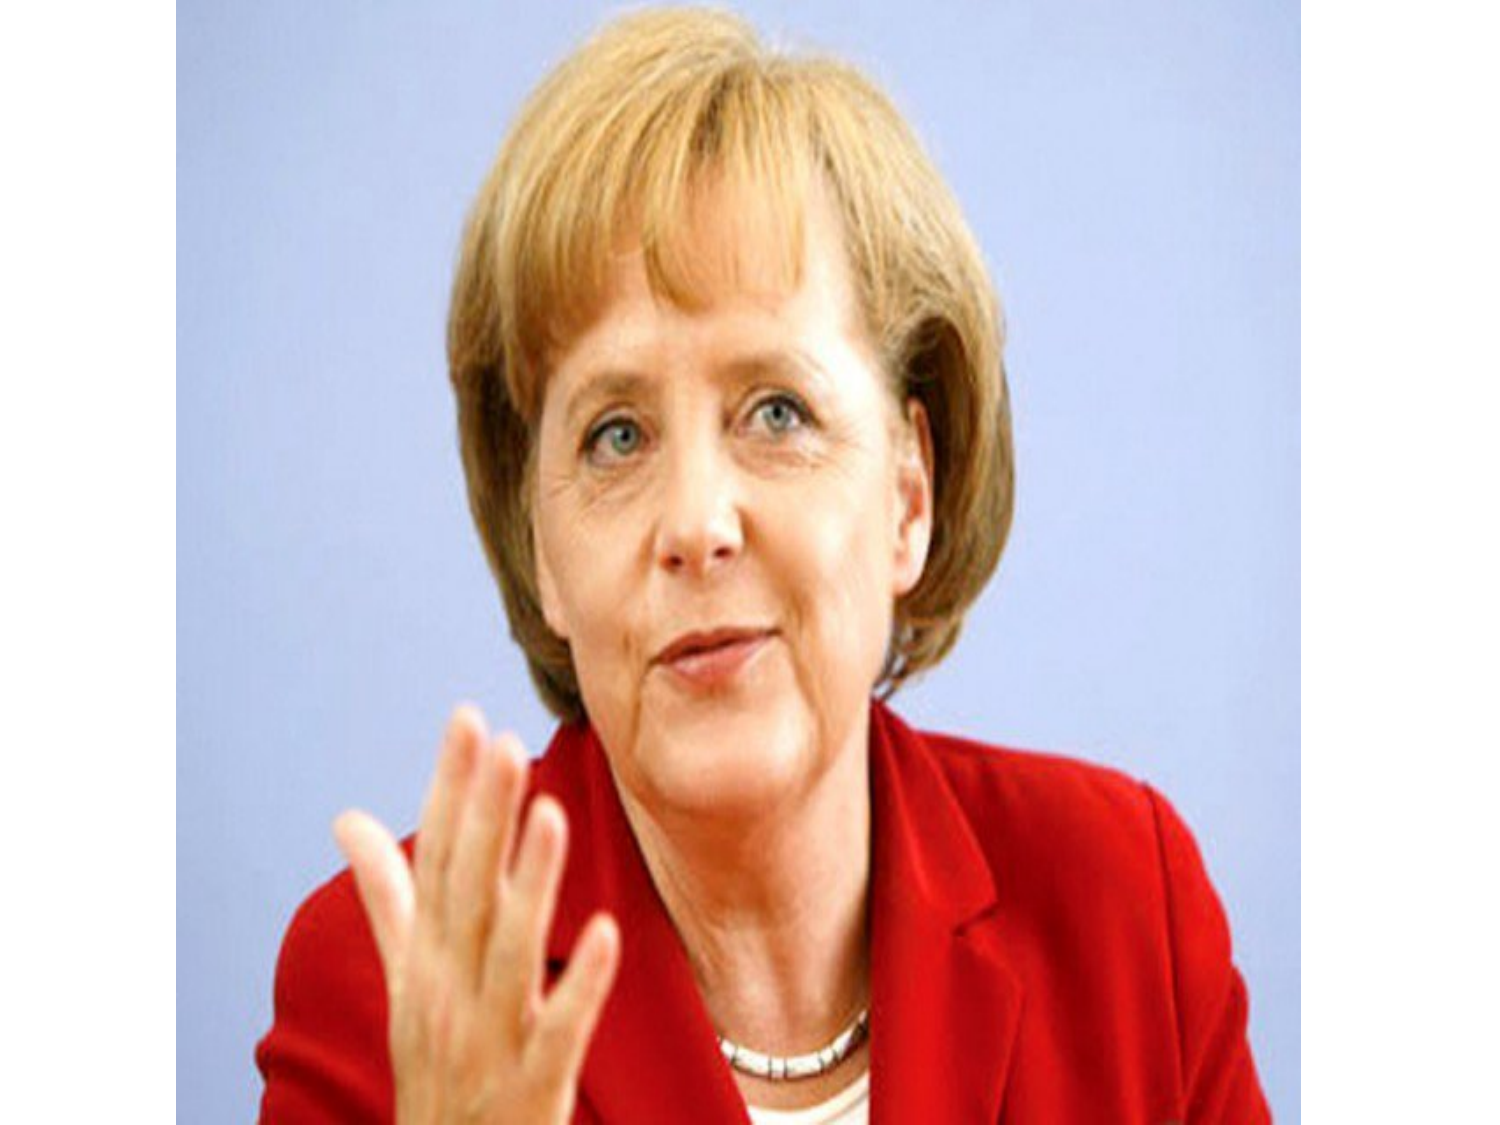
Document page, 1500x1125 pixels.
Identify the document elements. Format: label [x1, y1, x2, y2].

picture [175, 0, 1302, 1125]
